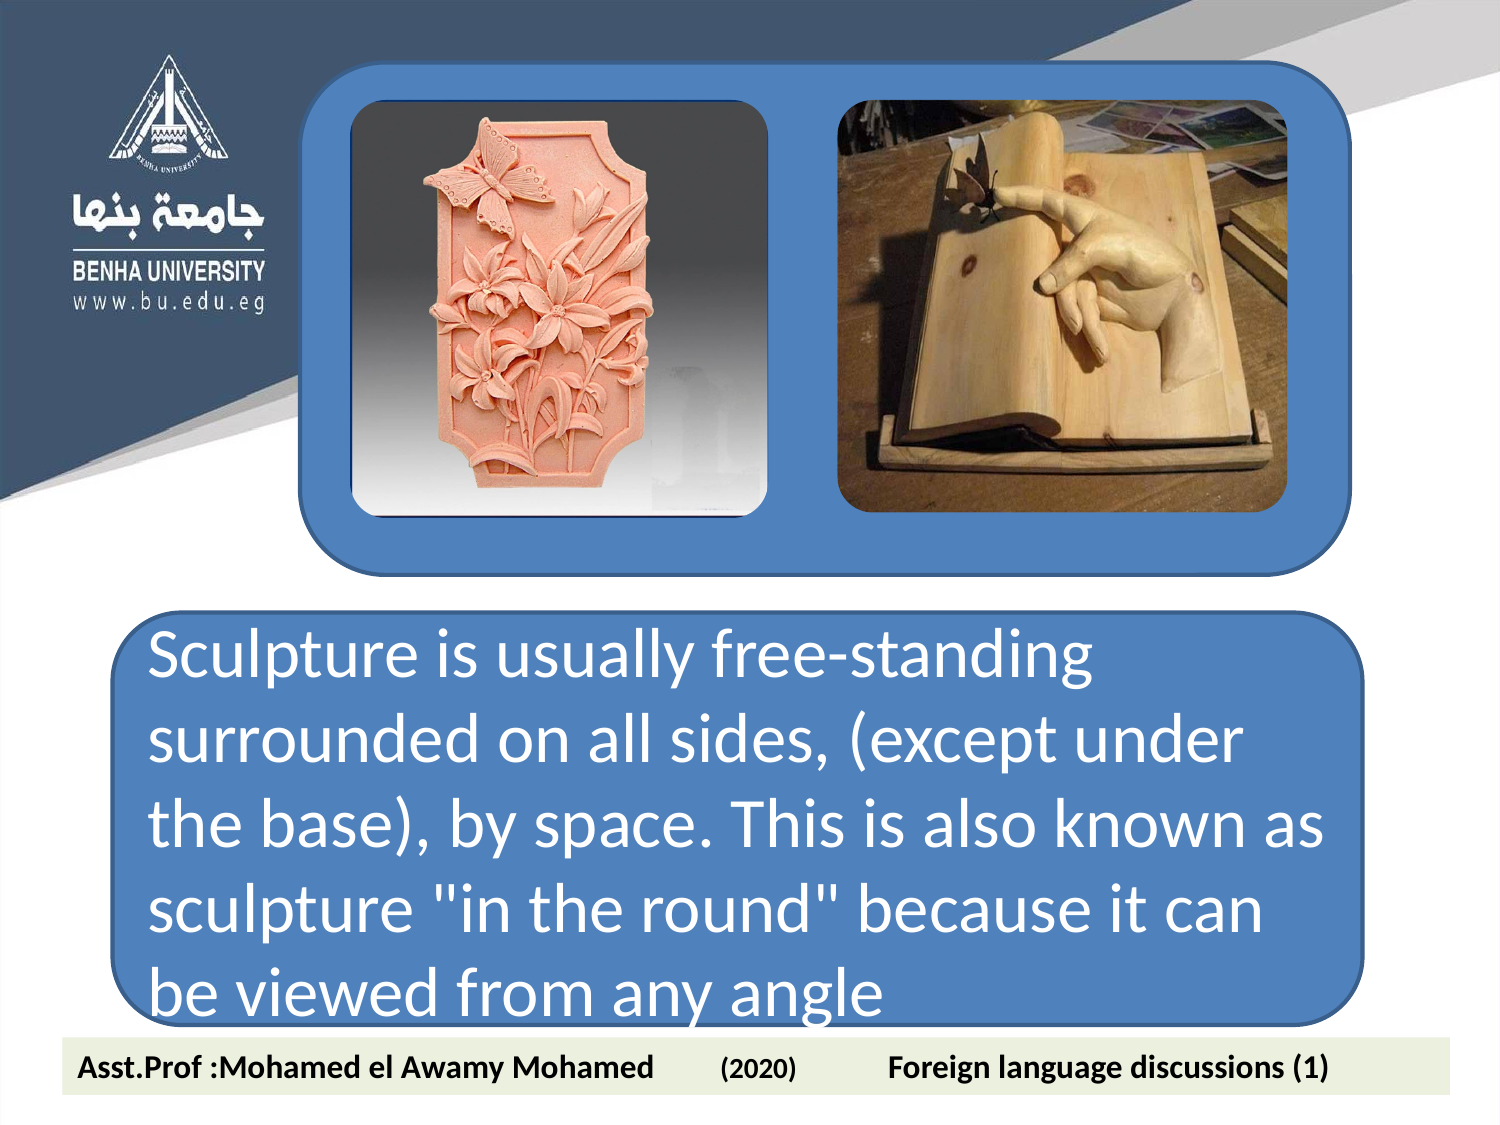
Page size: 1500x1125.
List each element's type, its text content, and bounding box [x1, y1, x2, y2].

text_box Asst.Prof :Mohamed el Awamy Mohamed (2020) Foreign language discussions (1) [62, 1037, 1450, 1095]
text_box Sculpture is usually free-standing surrounded on all sides, (except under the base), by space. This is also known as sculpture "in the round" because it can be viewed from any angle [110, 610, 1365, 1028]
text_box [297, 60, 1353, 577]
picture [0, 0, 1500, 1125]
